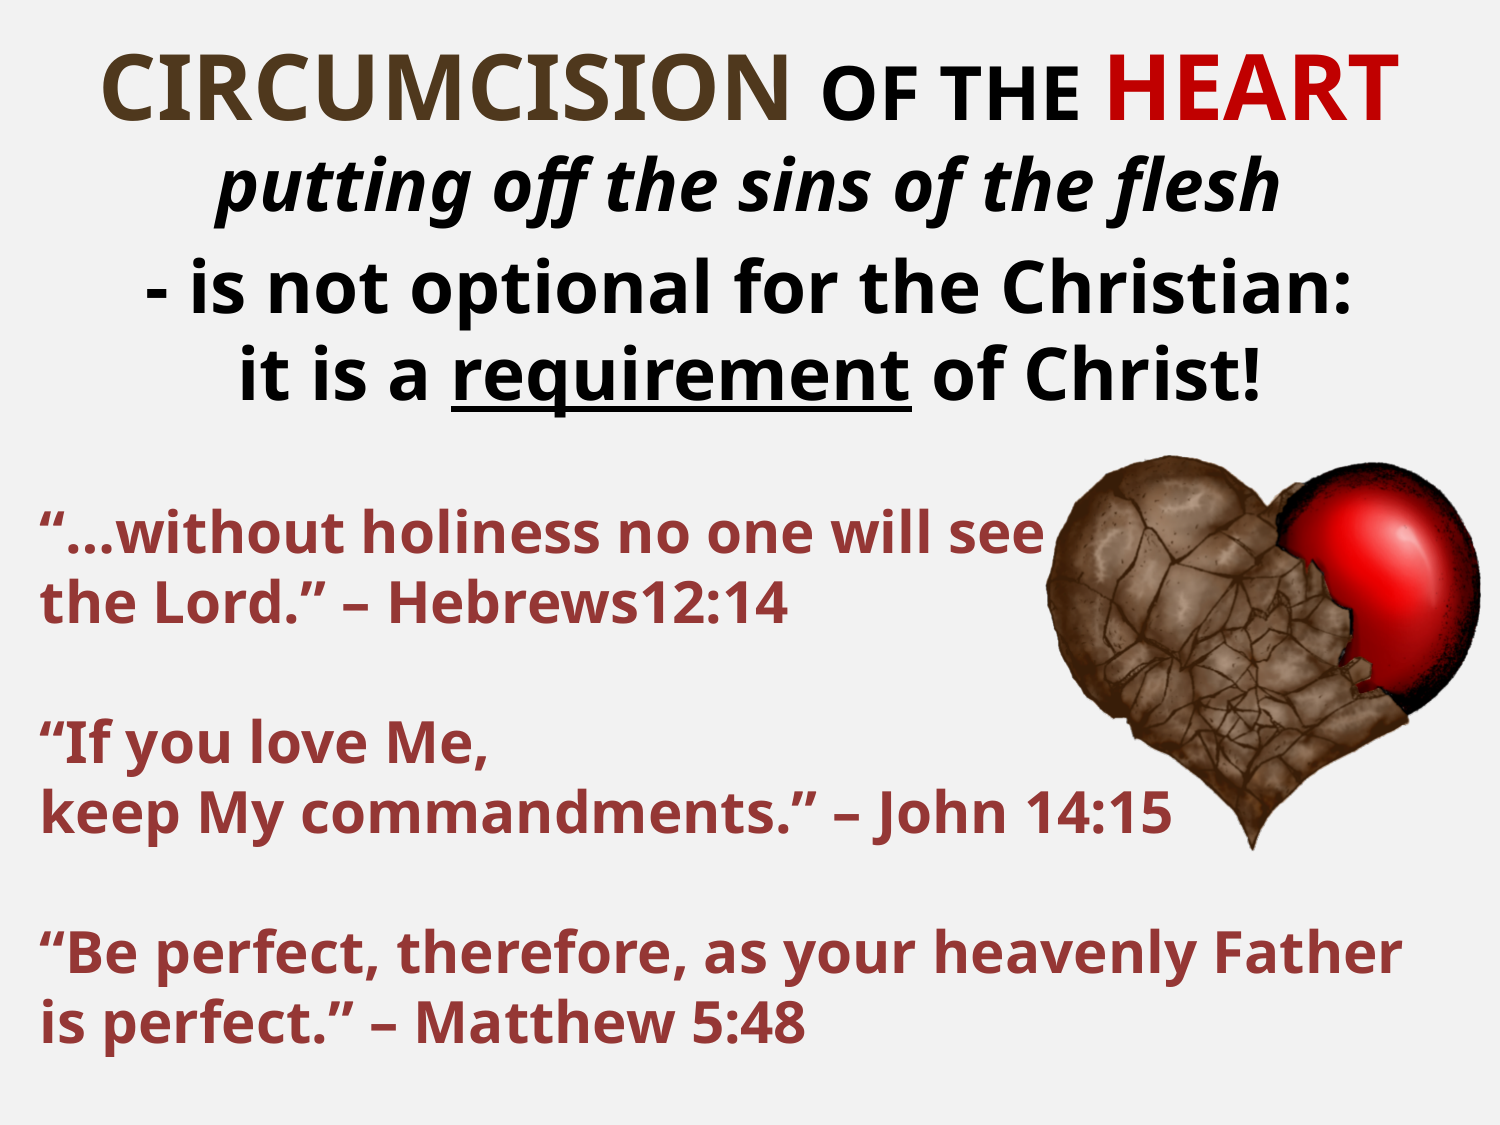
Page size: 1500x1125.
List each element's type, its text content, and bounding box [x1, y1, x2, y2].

text_box - is not optional for the Christian: it is a requirement of Christ! [0, 233, 1500, 423]
picture [1036, 448, 1488, 863]
text_box CIRCUMCISION OF THE HEART putting off the sins of the flesh [37, 20, 1463, 234]
text_box “…without holiness no one will see the Lord.” – Hebrews12:14 “If you love Me, keep My commandments.” – John 14:15 “Be perfect, therefore, as your heavenly Father is perfect.” – Matthew 5:48 [24, 487, 1500, 1062]
